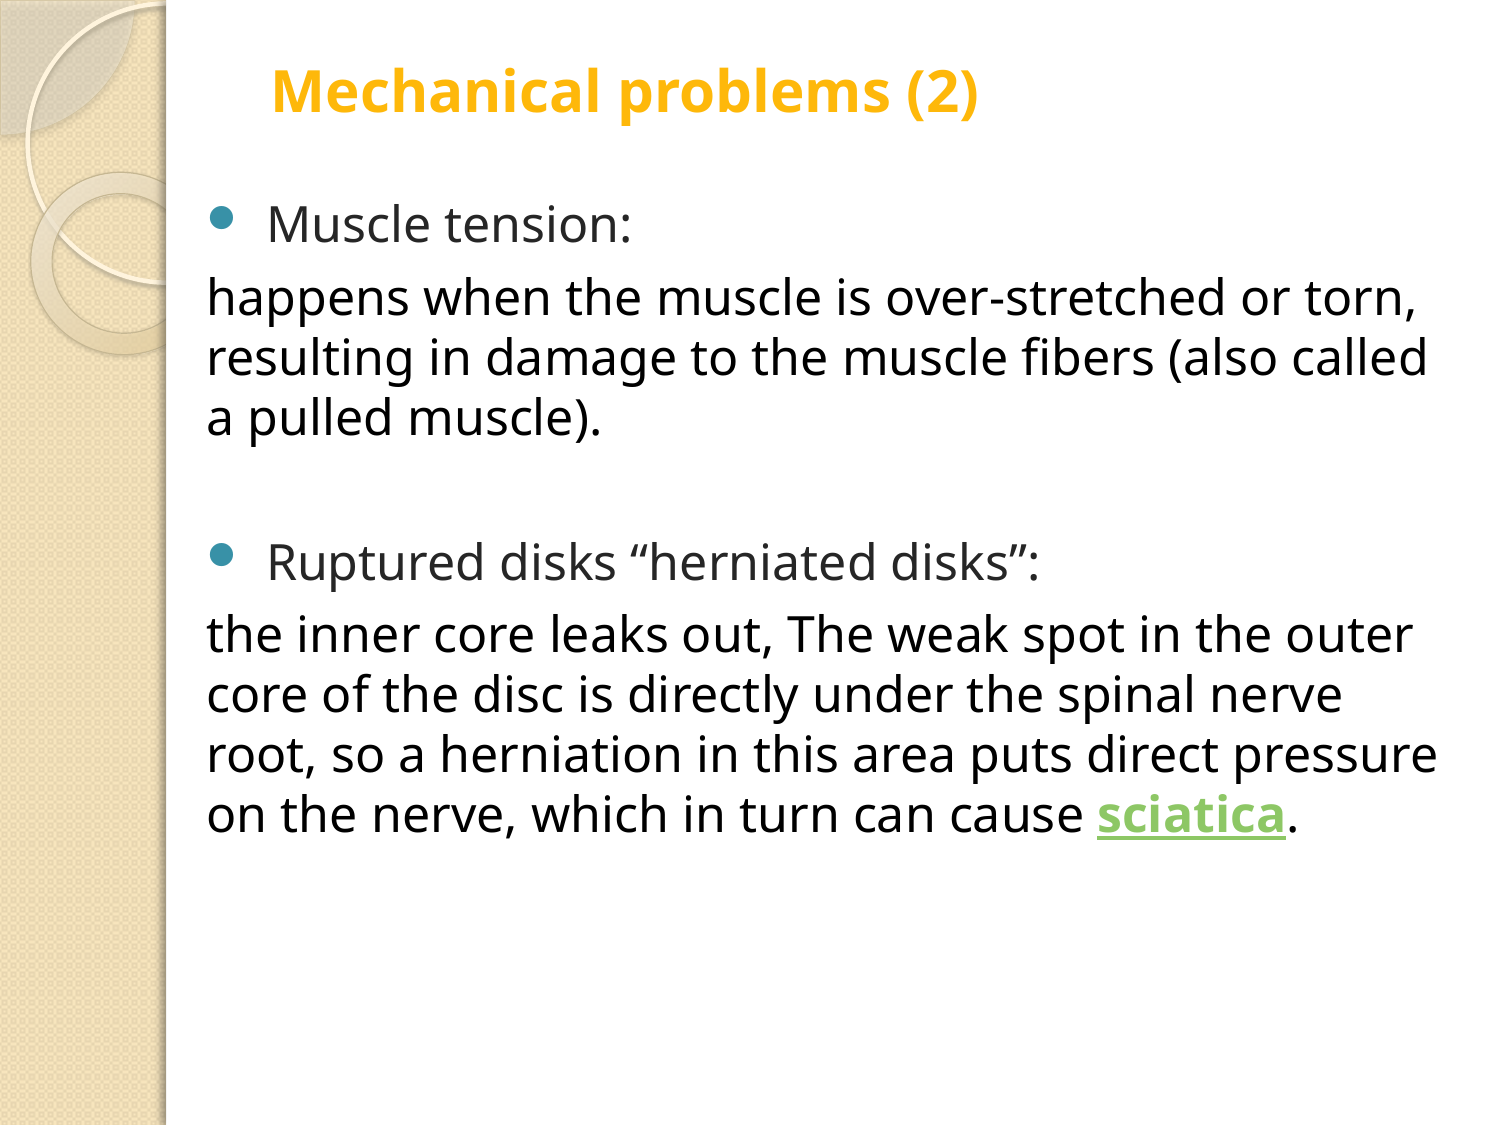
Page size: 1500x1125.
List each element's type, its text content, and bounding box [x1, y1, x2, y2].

list Muscle tension: happens when the muscle is over-stretched or torn, resulting in damage to the muscle fibers (also called a pulled muscle). Ruptured disks “herniated disks”: the inner core leaks out, The weak spot in the outer core of the disc is directly under the spinal nerve root, so a herniation in this area puts direct pressure on the nerve, which in turn can cause sciatica. [135, 185, 1472, 646]
title Mechanical problems (2) [240, 0, 1471, 183]
